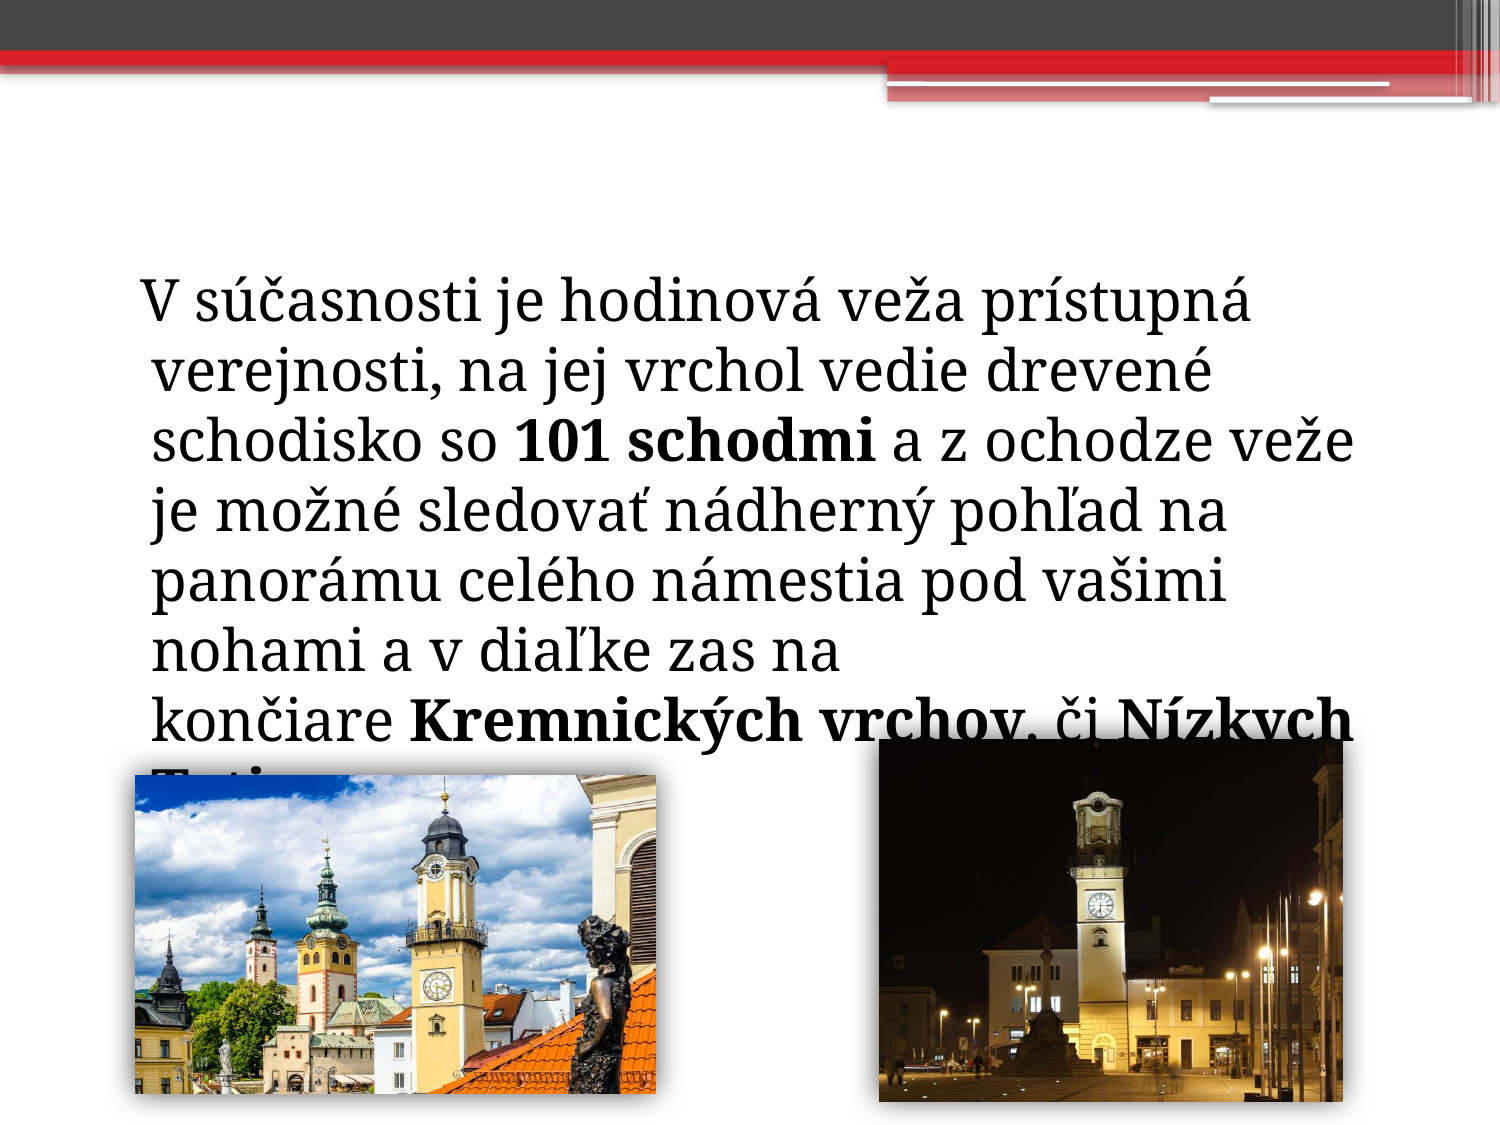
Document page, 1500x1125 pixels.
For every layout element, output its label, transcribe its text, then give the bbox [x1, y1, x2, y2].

picture [879, 739, 1343, 1102]
picture [135, 774, 656, 1095]
list V súčasnosti je hodinová veža prístupná verejnosti, na jej vrchol vedie drevené schodisko so 101 schodmi a z ochodze veže je možné sledovať nádherný pohľad na panorámu celého námestia pod vašimi nohami a v diaľke zas na končiare Kremnických vrchov, či Nízkych Tatier. [76, 255, 1427, 965]
